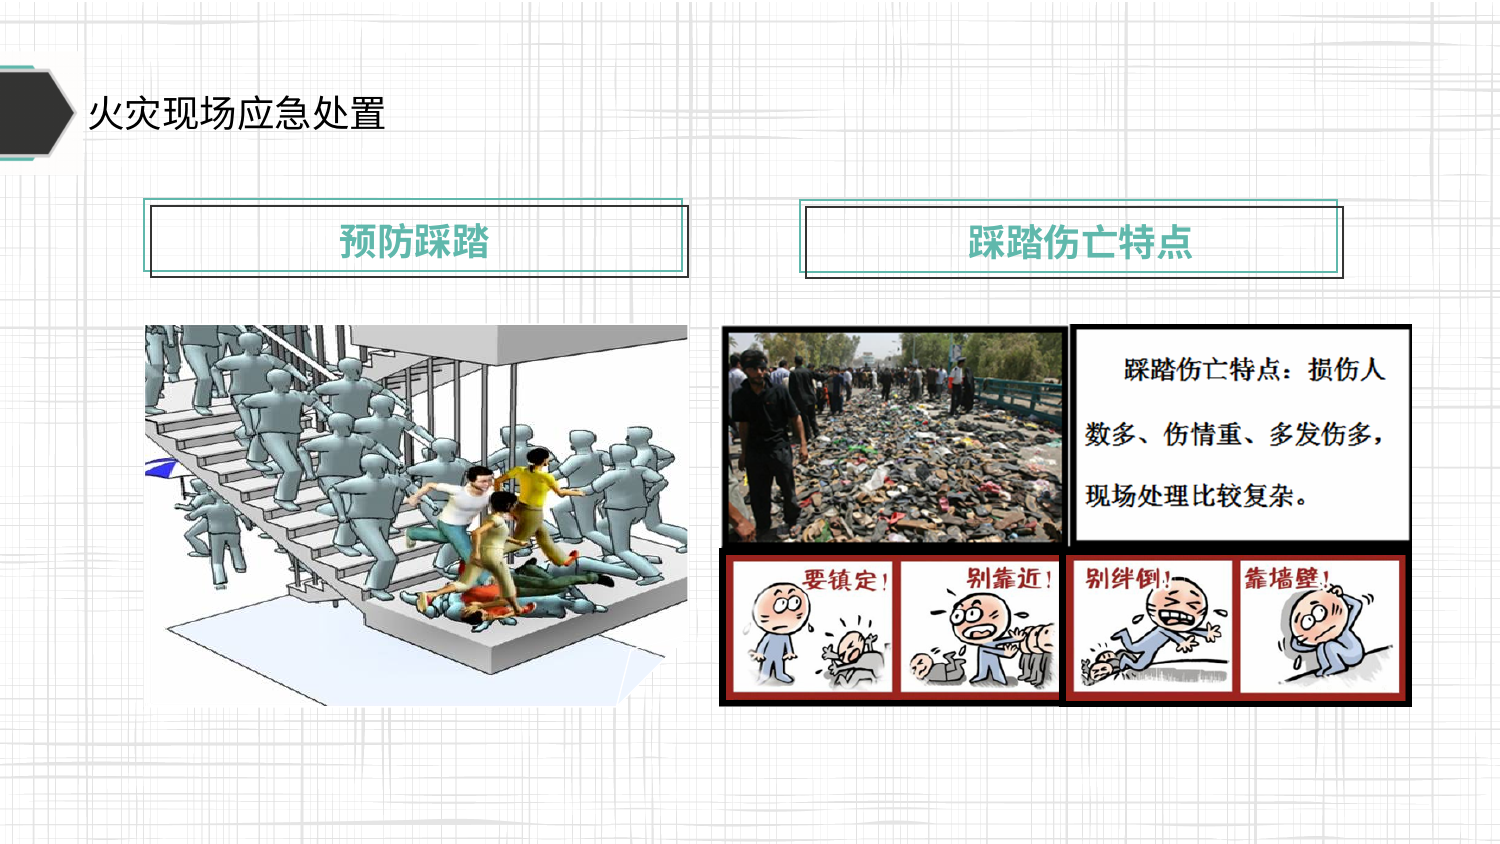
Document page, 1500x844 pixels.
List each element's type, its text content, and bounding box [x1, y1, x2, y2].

picture [0, 2, 1500, 844]
text_box 火灾现场应急处置 [104, 82, 477, 143]
text_box [144, 324, 689, 707]
text_box [150, 205, 689, 278]
text_box [799, 199, 1338, 273]
text_box [805, 206, 1344, 279]
text_box [143, 198, 683, 272]
